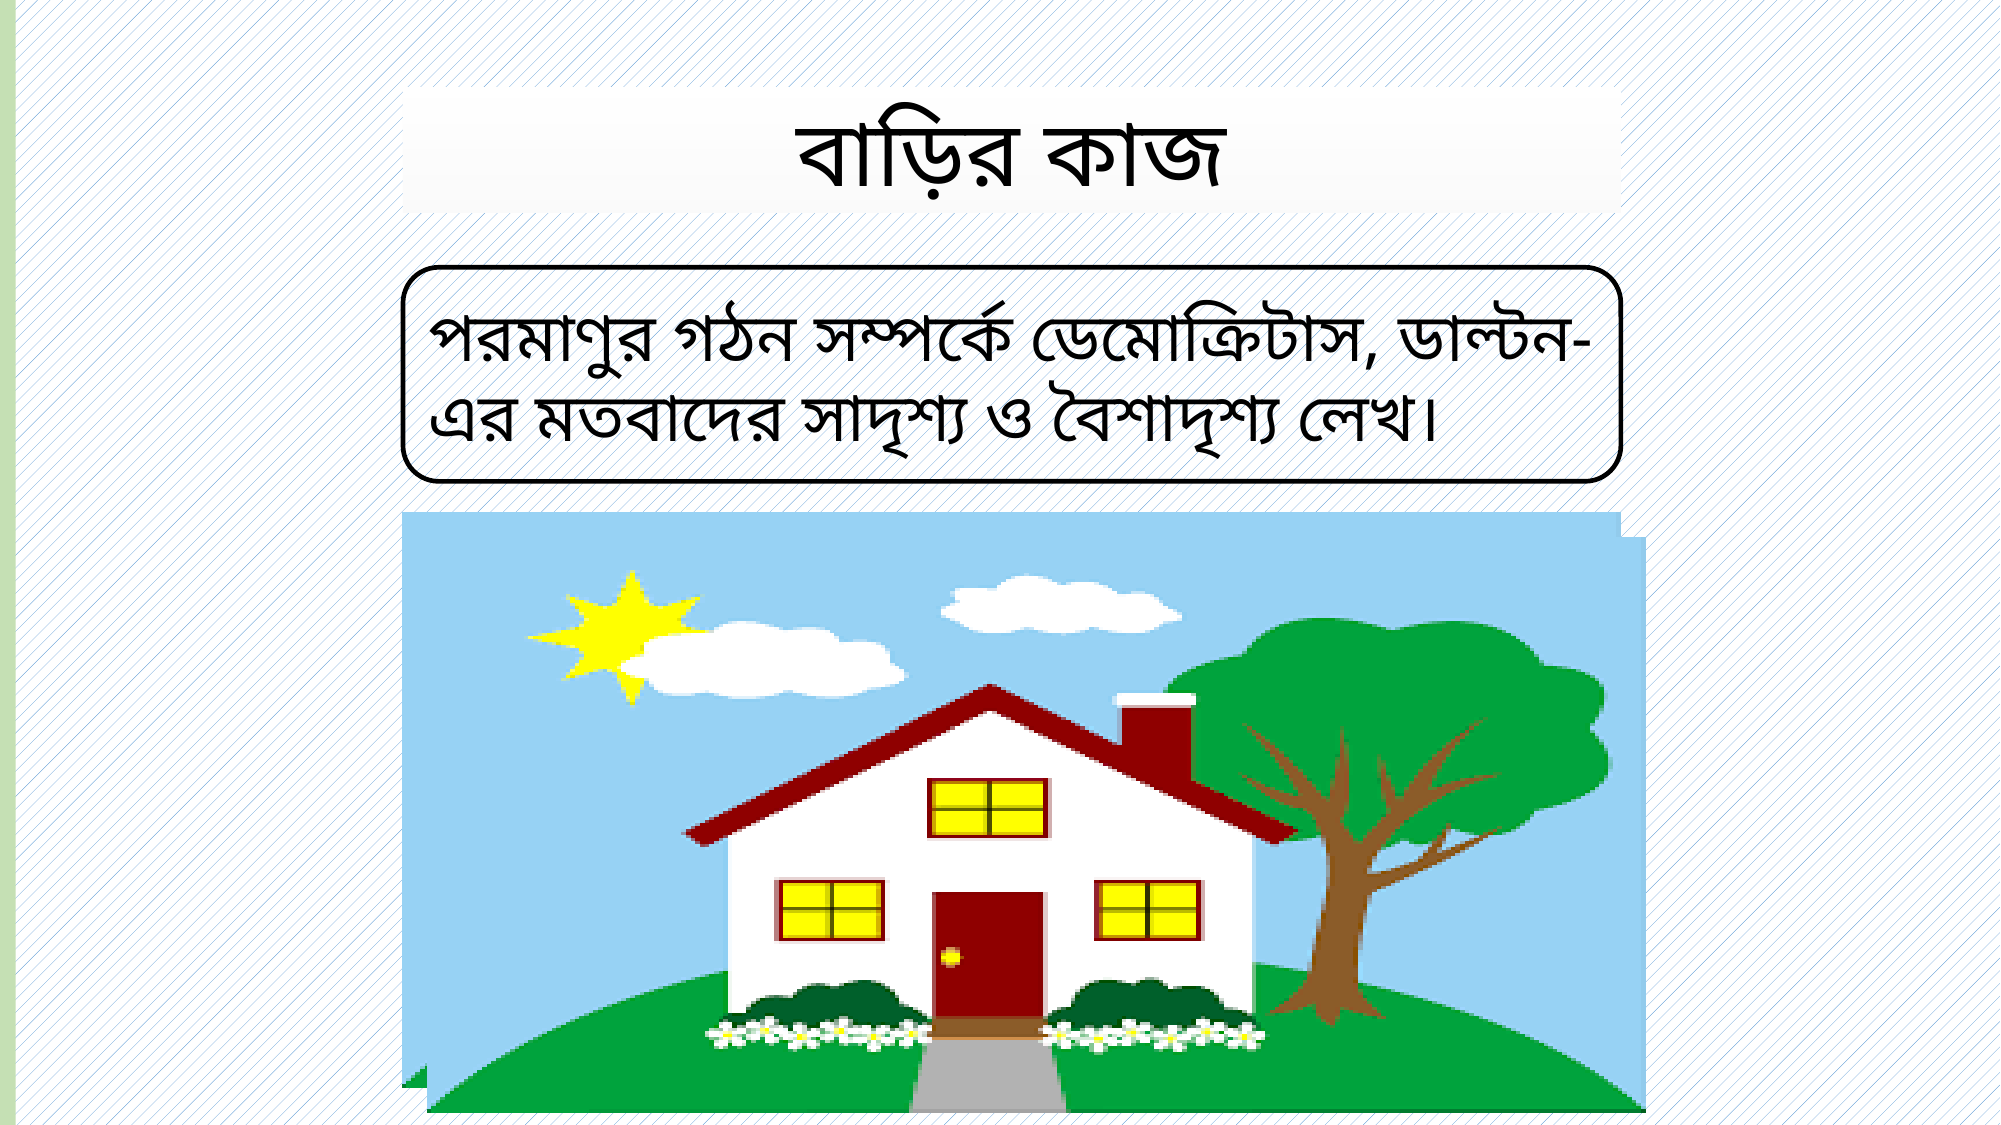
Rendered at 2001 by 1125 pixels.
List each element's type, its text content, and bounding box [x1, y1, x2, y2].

picture [402, 512, 1646, 1114]
text_box বাড়ির কাজ [402, 87, 1621, 213]
text_box পরমাণুর গঠন সম্পর্কে ডেমোক্রিটাস, ডাল্টন-এর মতবাদের সাদৃশ্য ও বৈশাদৃশ্য লেখ। [401, 266, 1622, 483]
text_box [0, 0, 17, 1125]
